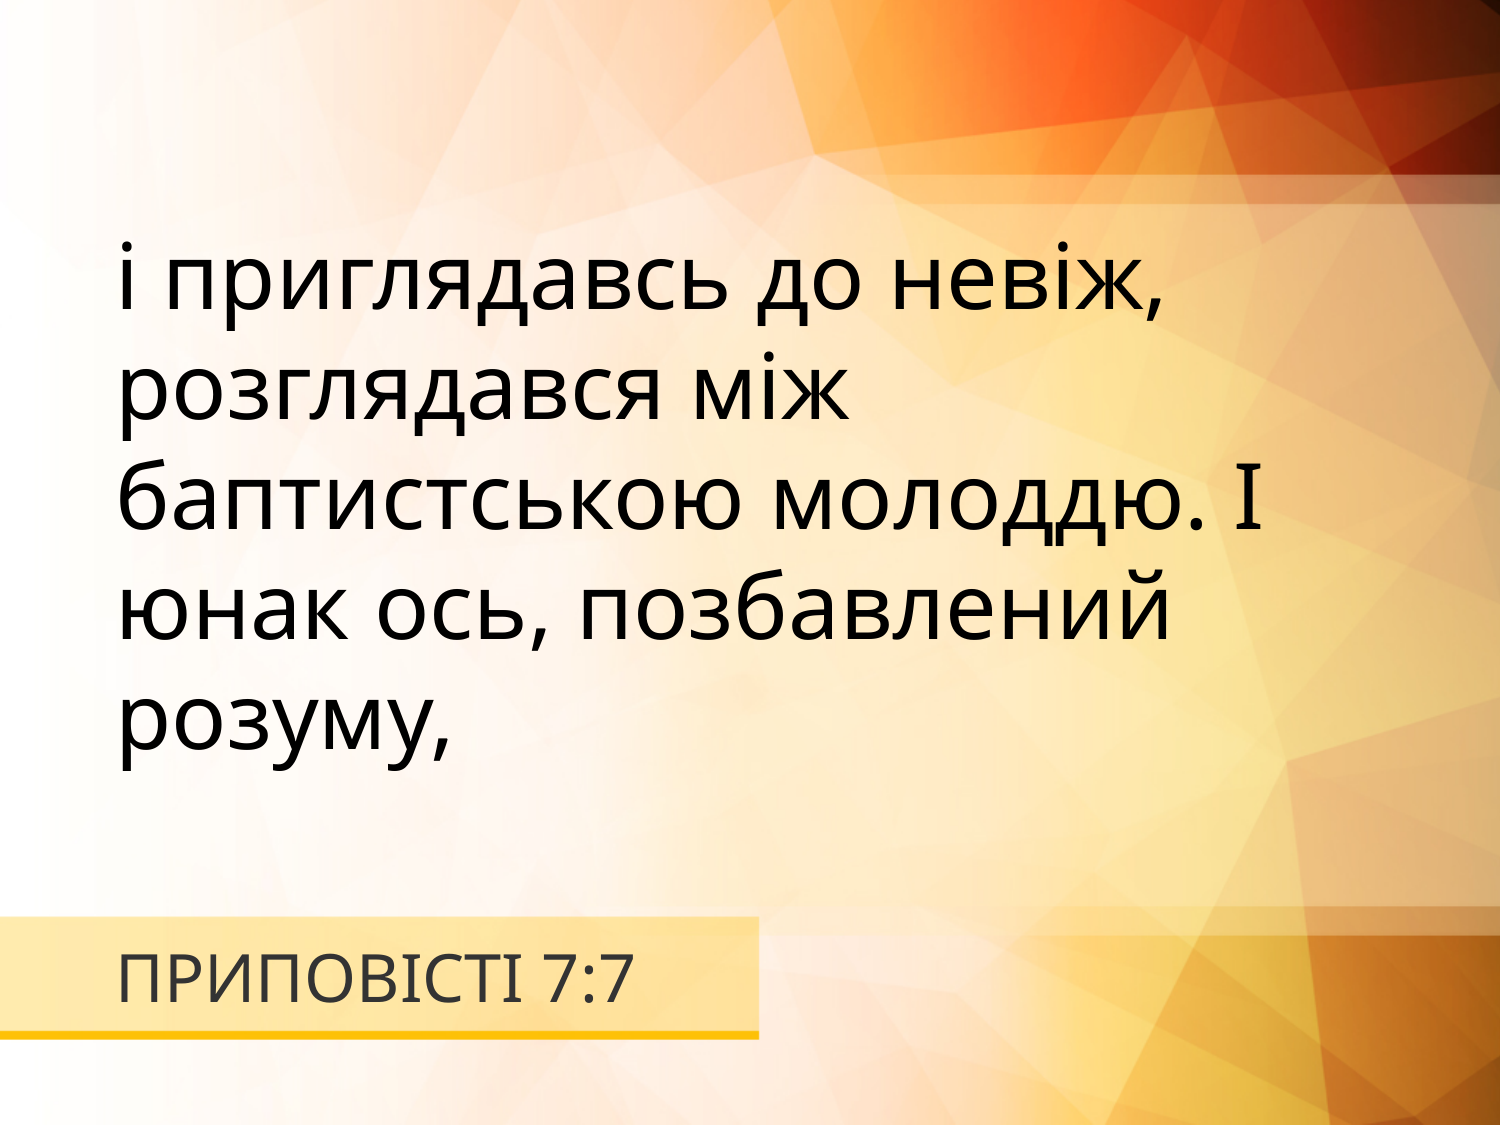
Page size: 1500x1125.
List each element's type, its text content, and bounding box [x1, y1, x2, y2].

picture [0, 0, 1500, 1125]
title ПРИПОВІСТІ 7:7 [100, 940, 750, 1024]
text_box і приглядавсь до невіж, розглядався між баптистською молоддю. І юнак ось, позбавлений розуму, [100, 219, 1459, 776]
